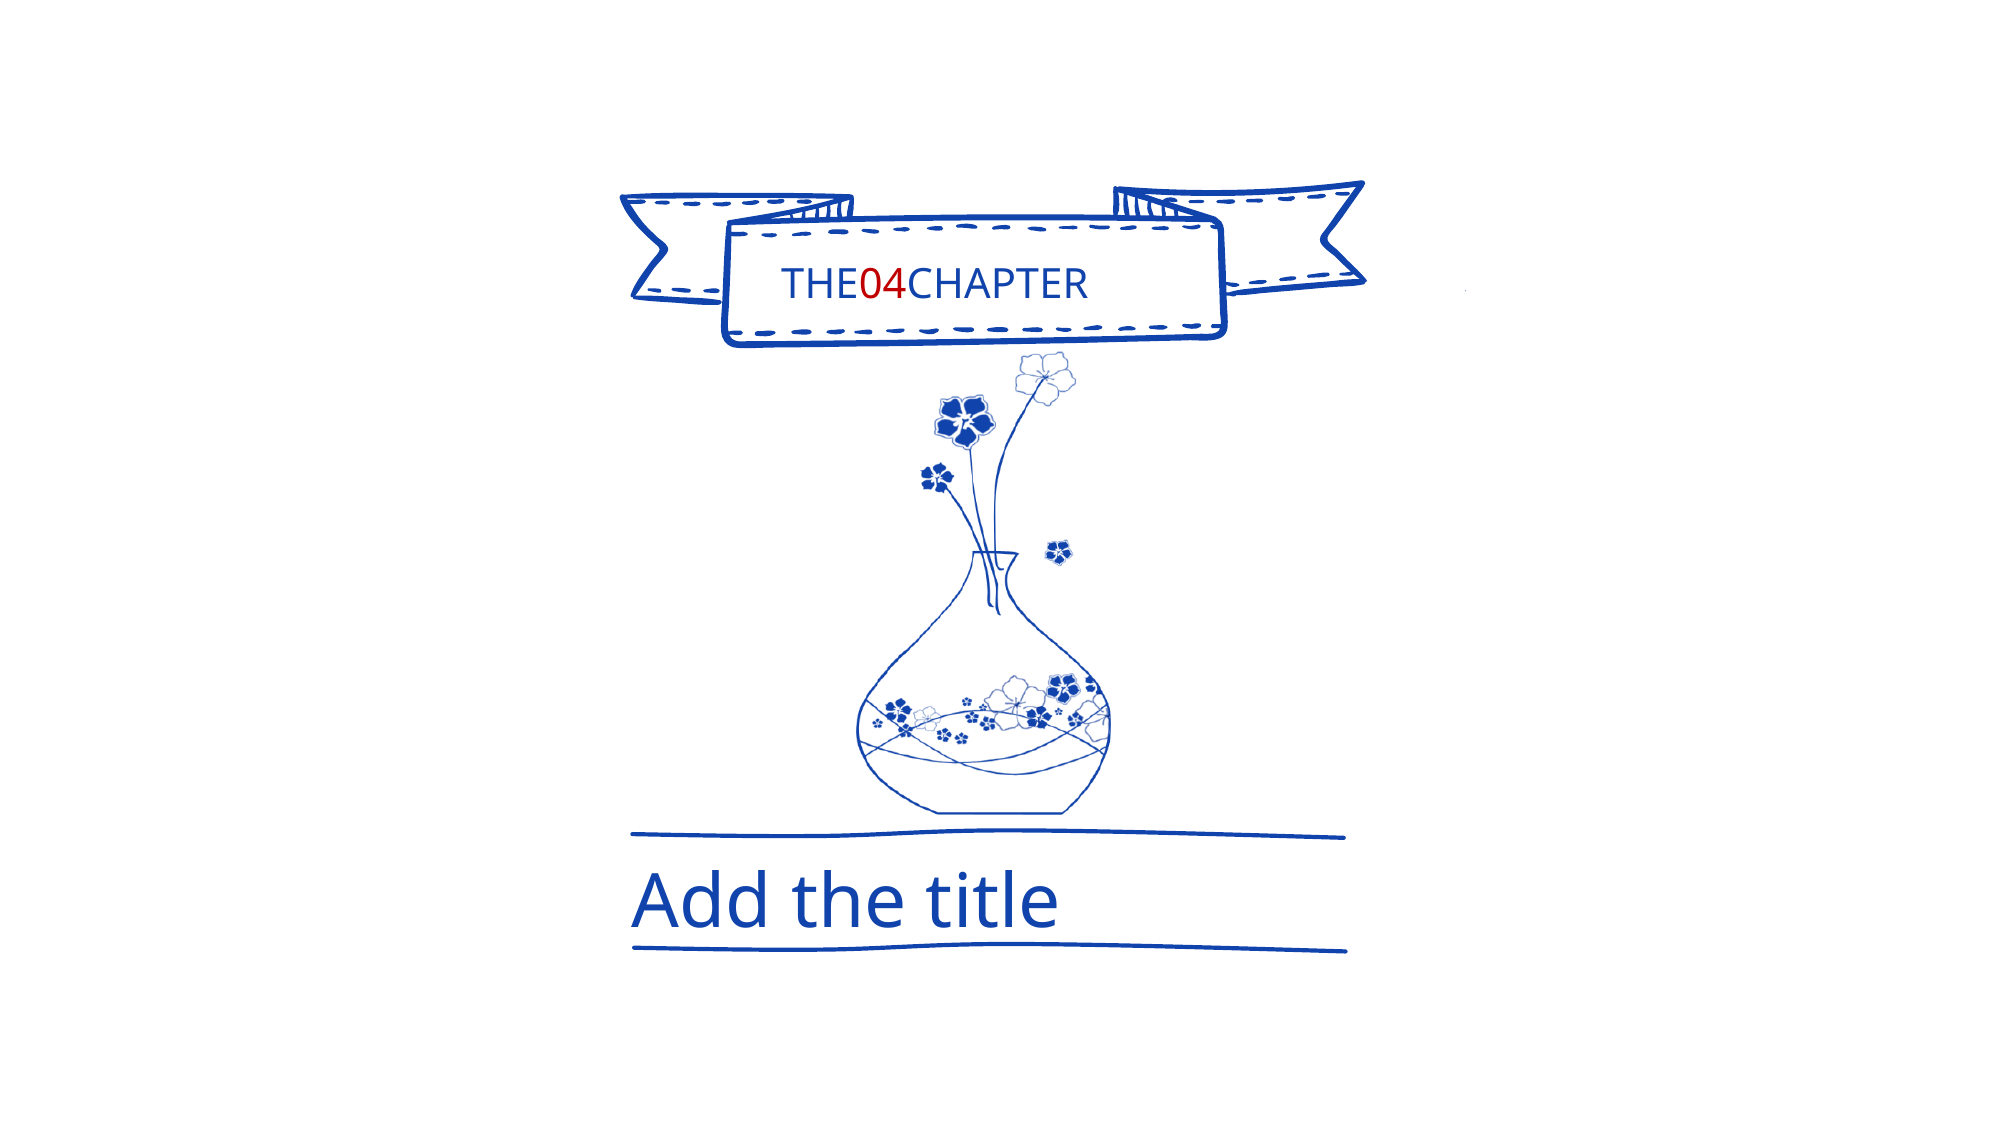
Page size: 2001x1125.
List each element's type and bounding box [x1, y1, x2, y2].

text_box [618, 179, 1467, 350]
text_box [616, 830, 1346, 952]
picture [856, 351, 1111, 815]
